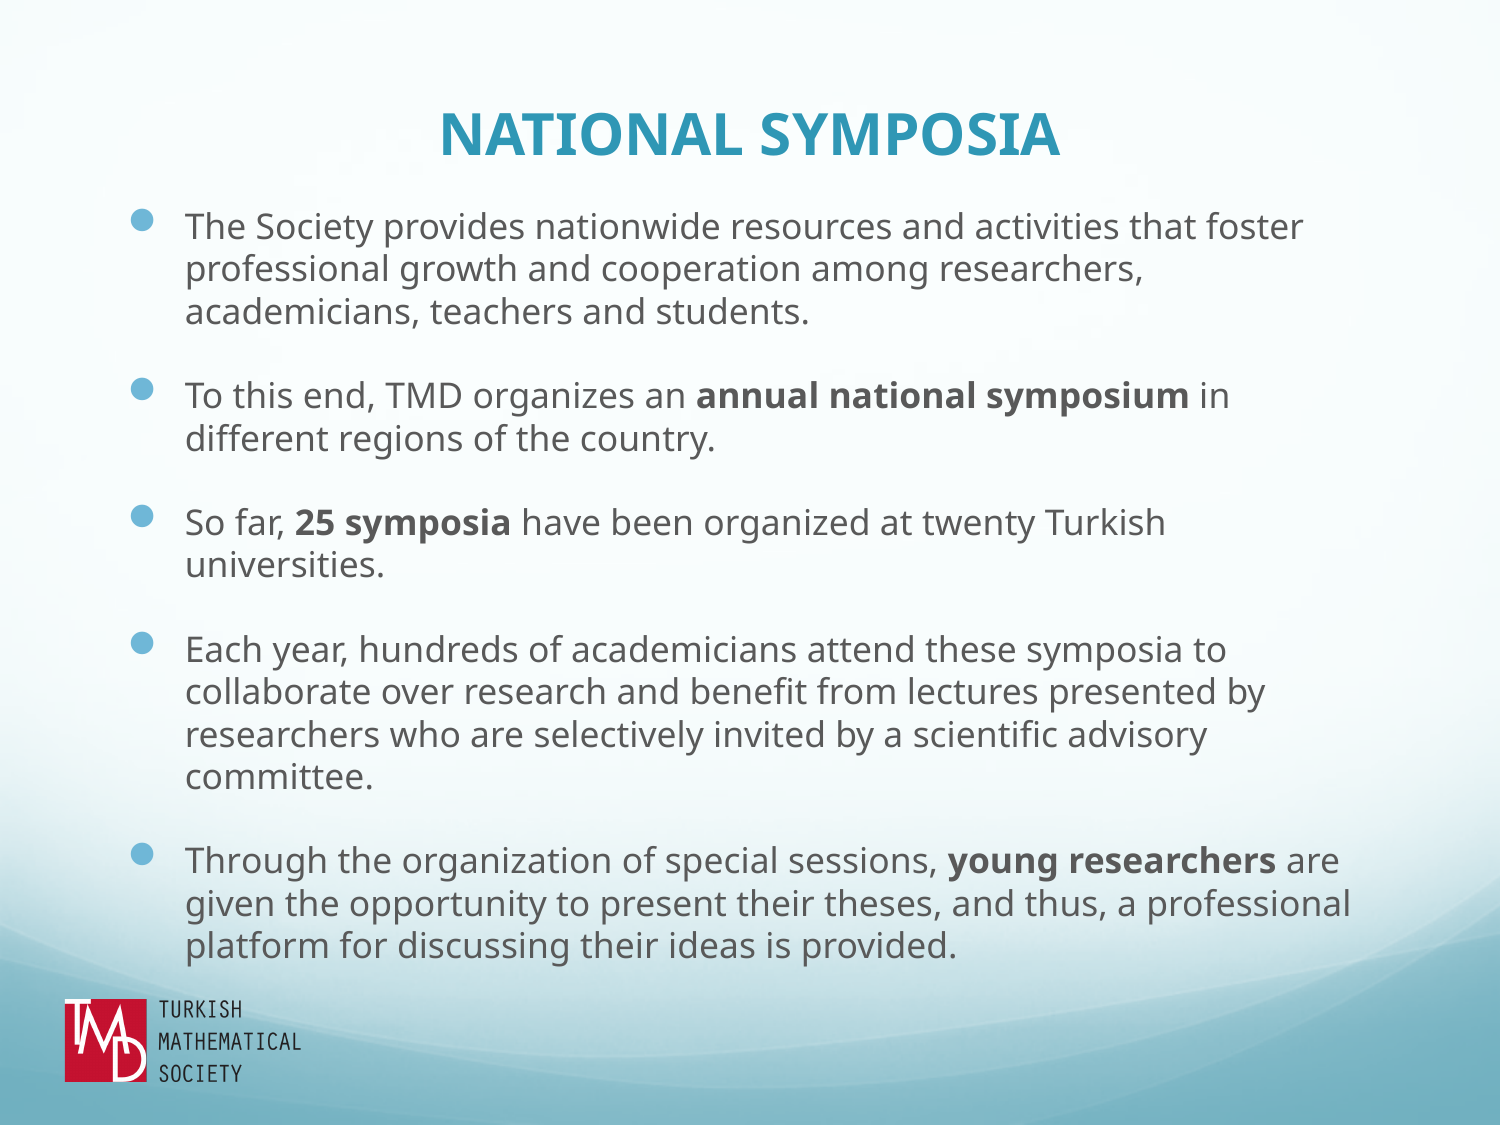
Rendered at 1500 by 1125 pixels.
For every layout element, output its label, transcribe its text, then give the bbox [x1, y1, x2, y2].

title NATIONAL SYMPOSIA [111, 30, 1388, 175]
list The Society provides nationwide resources and activities that foster professional growth and cooperation among researchers, academicians, teachers and students. To this end, TMD organizes an annual national symposium in different regions of the country. So far, 25 symposia have been organized at twenty Turkish universities. Each year, hundreds of academicians attend these symposia to collaborate over research and benefit from lectures presented by researchers who are selectively invited by a scientific advisory committee. Through the organization of special sessions, young researchers are given the opportunity to present their theses, and thus, a professional platform for discussing their ideas is provided. [112, 196, 1388, 1095]
picture [64, 998, 302, 1083]
